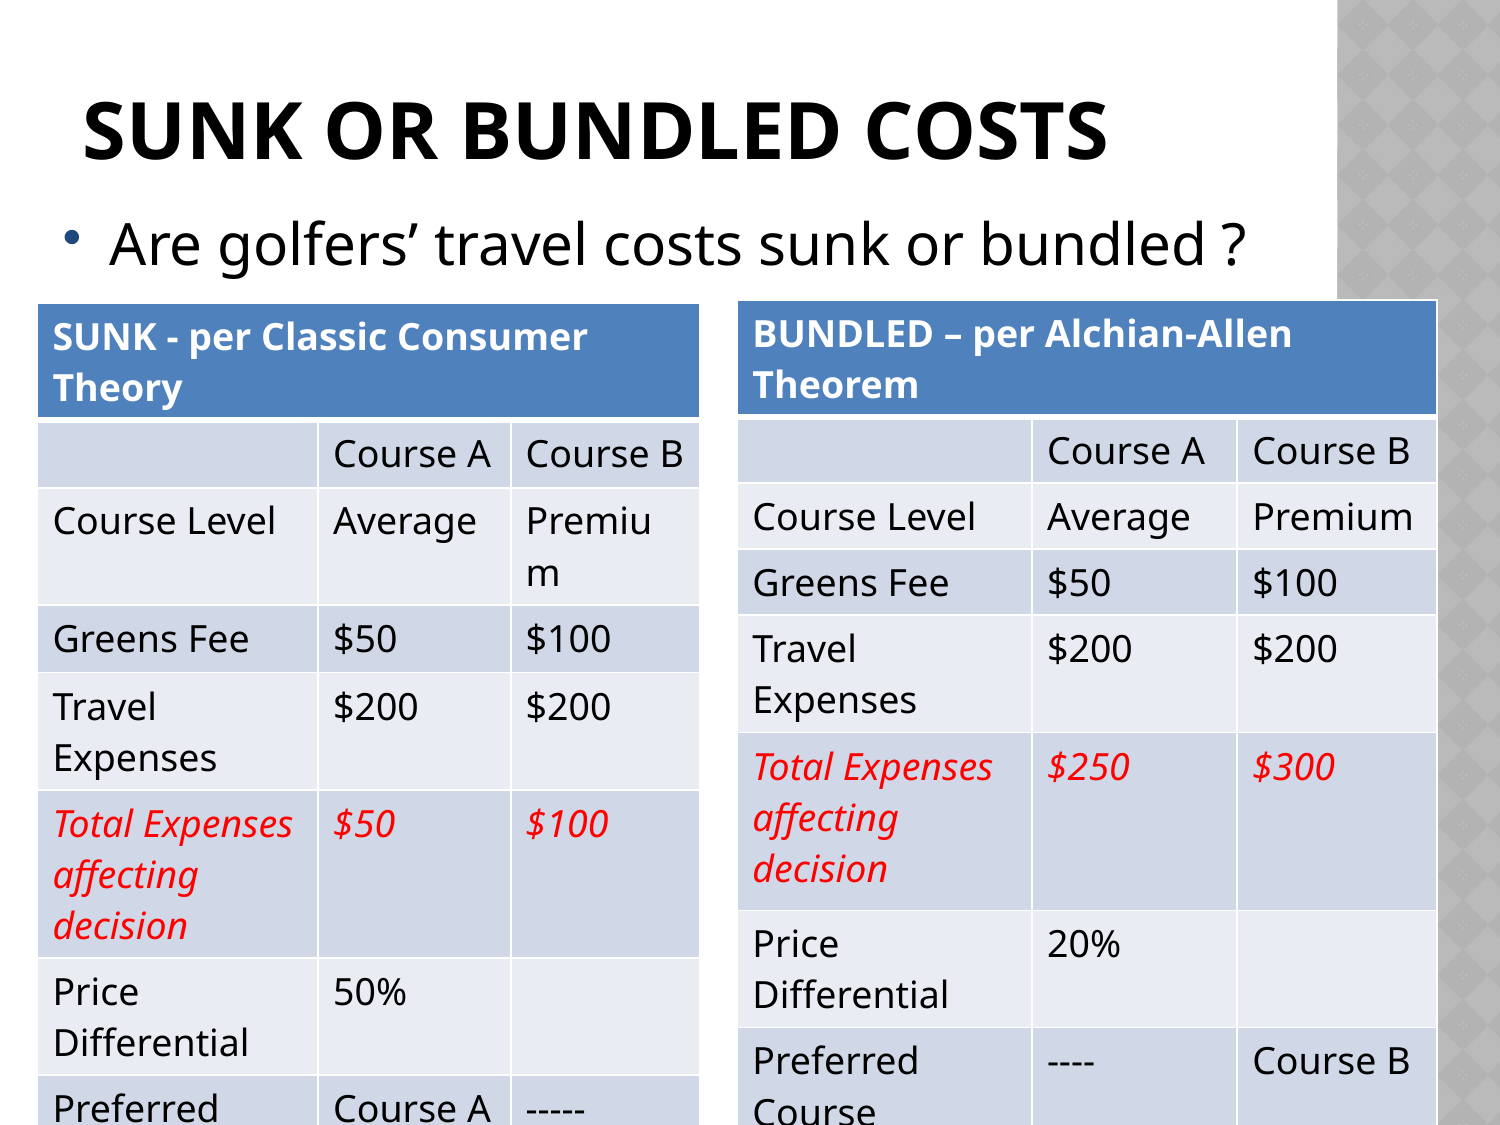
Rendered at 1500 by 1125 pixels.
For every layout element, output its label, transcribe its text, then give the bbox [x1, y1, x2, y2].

table_cell Course B [1238, 1028, 1436, 1125]
table_cell Course Level [738, 484, 1031, 548]
table_cell $200 [319, 673, 510, 789]
table_cell Premium [512, 489, 699, 604]
table_cell Greens Fee [38, 606, 317, 672]
table_cell [38, 423, 317, 487]
table_cell $100 [1238, 550, 1436, 614]
table_cell 20% [1033, 911, 1236, 1027]
table_cell $50 [1033, 550, 1236, 614]
table_cell Course B [512, 423, 699, 487]
table_cell $250 [1033, 733, 1236, 910]
table_cell Preferred Course [738, 1028, 1031, 1125]
table_cell $100 [512, 606, 699, 672]
table_cell $100 [512, 791, 699, 957]
table_cell $200 [1033, 616, 1236, 732]
table_cell $50 [319, 606, 510, 672]
table_cell $200 [1238, 616, 1436, 732]
table_cell [738, 420, 1031, 482]
table_cell 50% [319, 959, 510, 1074]
table_cell Price Differential [738, 911, 1031, 1027]
table_cell Course Level [38, 489, 317, 604]
table_cell [1238, 911, 1436, 1027]
title Sunk or Bundled Costs [75, 52, 1263, 175]
table_cell ----- [512, 1076, 699, 1125]
table_cell Course A [1033, 420, 1236, 482]
table_cell Course A [319, 423, 510, 487]
table_cell Average [319, 489, 510, 604]
table_cell Average [1033, 484, 1236, 548]
table_cell $50 [319, 791, 510, 957]
table_cell Greens Fee [738, 550, 1031, 614]
list Are golfers’ travel costs sunk or bundled ? [50, 200, 1425, 1050]
table_cell [512, 959, 699, 1074]
table_cell Preferred Course [38, 1076, 317, 1125]
table_cell $300 [1238, 733, 1436, 910]
table_cell Travel Expenses [738, 616, 1031, 732]
table_cell Total Expenses affecting decision [38, 791, 317, 957]
table_cell Price Differential [38, 959, 317, 1074]
table_header SUNK - per Classic Consumer Theory [38, 304, 699, 417]
table_cell ---- [1033, 1028, 1236, 1125]
table_header BUNDLED – per Alchian-Allen Theorem [738, 301, 1436, 414]
table_cell Course B [1238, 420, 1436, 482]
table_cell $200 [512, 673, 699, 789]
table_cell Travel Expenses [38, 673, 317, 789]
table_cell Total Expenses affecting decision [738, 733, 1031, 910]
table_cell Premium [1238, 484, 1436, 548]
table_cell Course A [319, 1076, 510, 1125]
